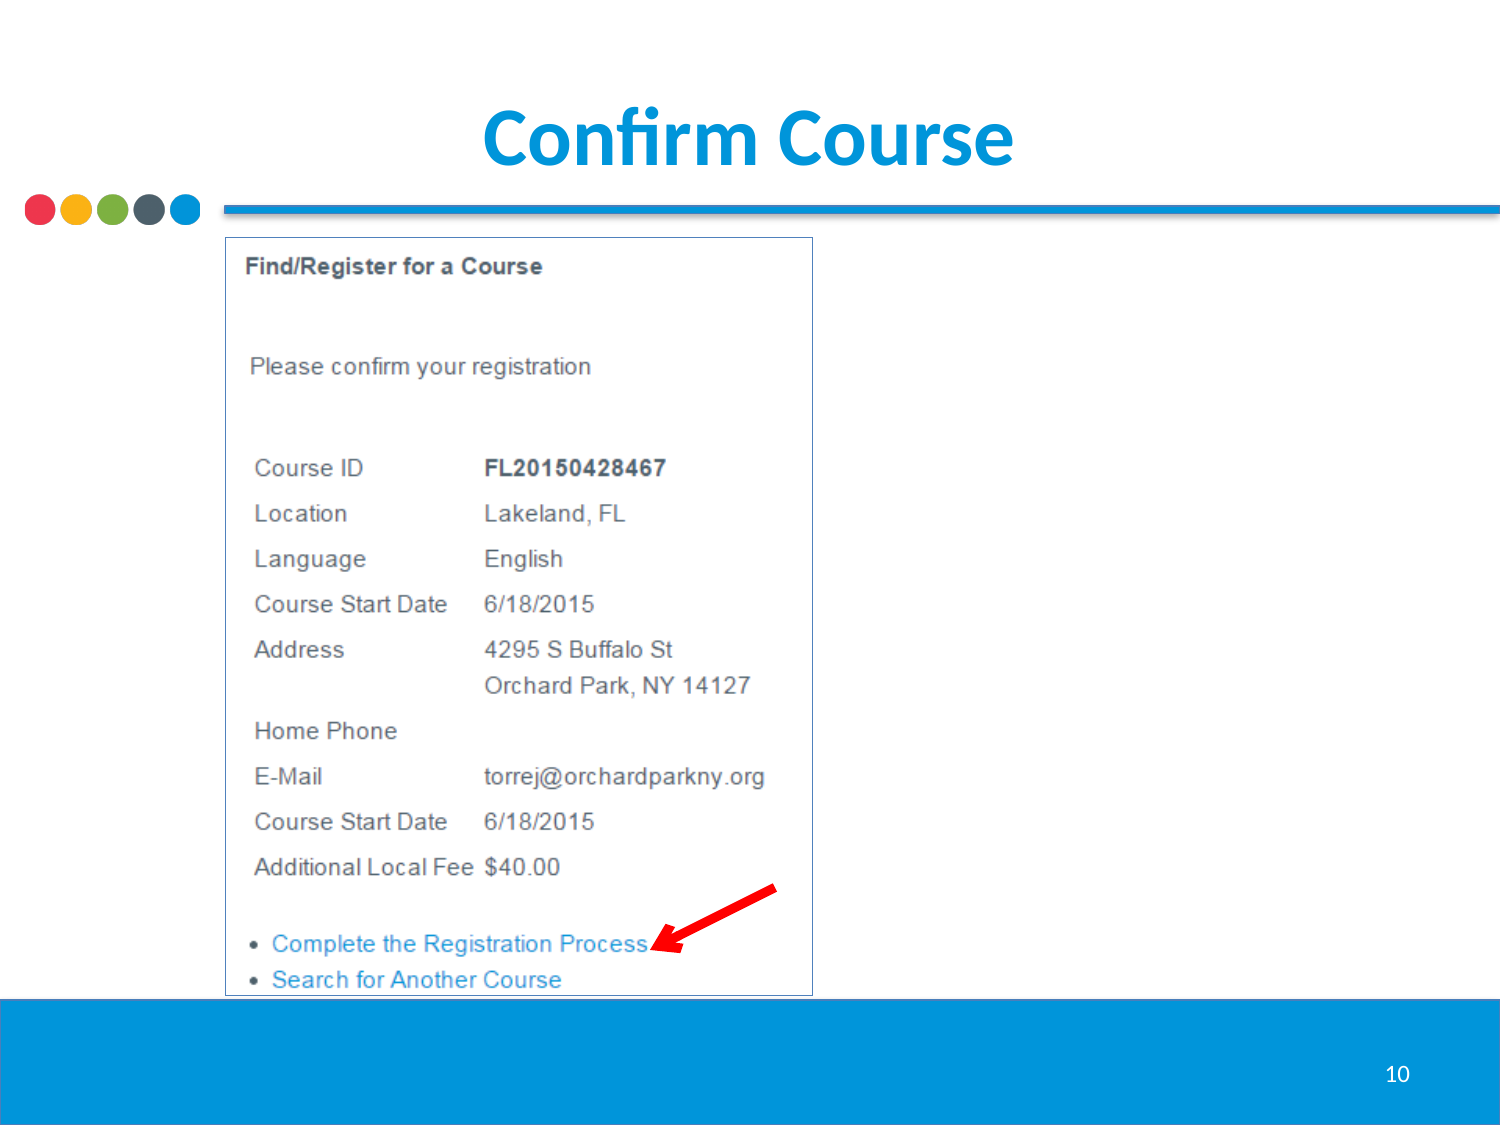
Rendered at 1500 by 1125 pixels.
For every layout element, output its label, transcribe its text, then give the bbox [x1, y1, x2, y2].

picture [224, 237, 813, 996]
slide_number 10 [1074, 1042, 1425, 1103]
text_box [649, 887, 776, 951]
title Confirm Course [0, 75, 1500, 213]
